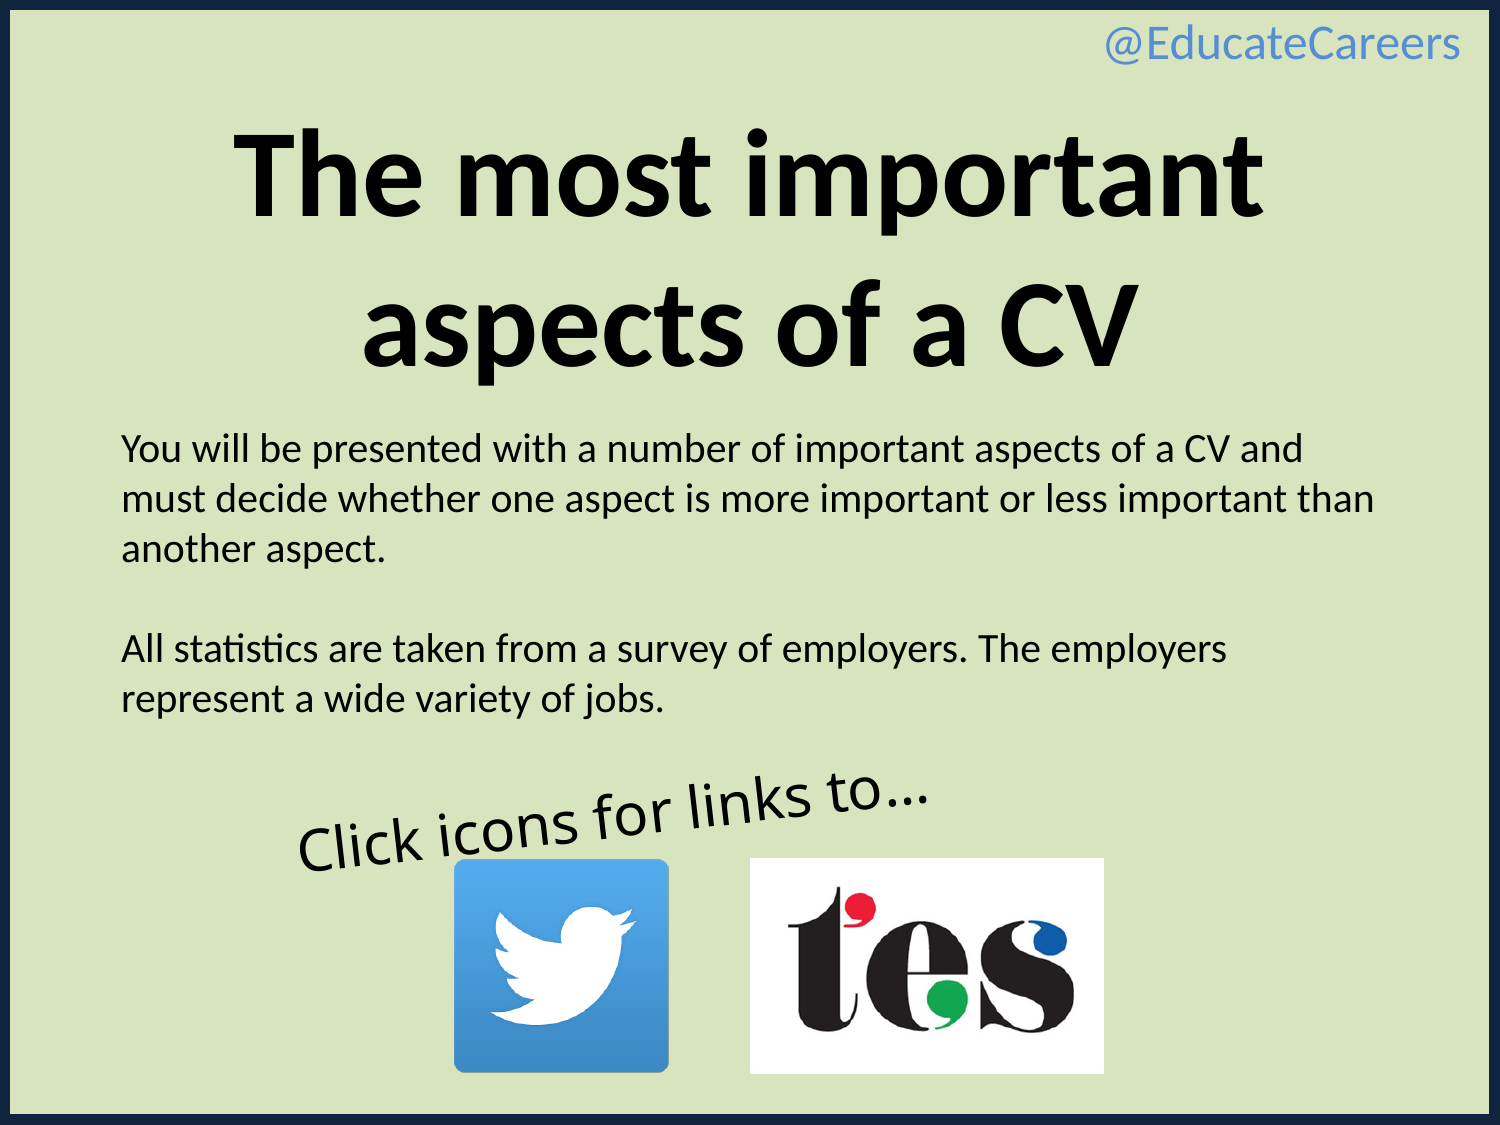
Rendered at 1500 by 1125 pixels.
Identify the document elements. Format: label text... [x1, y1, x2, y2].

picture [749, 857, 1104, 1074]
text_box Click icons for links to… [277, 731, 973, 895]
text_box You will be presented with a number of important aspects of a CV and must decide whether one aspect is more important or less important than another aspect. All statistics are taken from a survey of employers. The employers represent a wide variety of jobs. [106, 413, 1394, 728]
text_box @EducateCareers [1086, 2, 1500, 78]
text_box [0, 0, 1500, 1125]
picture [442, 847, 680, 1085]
text_box The most important aspects of a CV [76, 83, 1424, 399]
